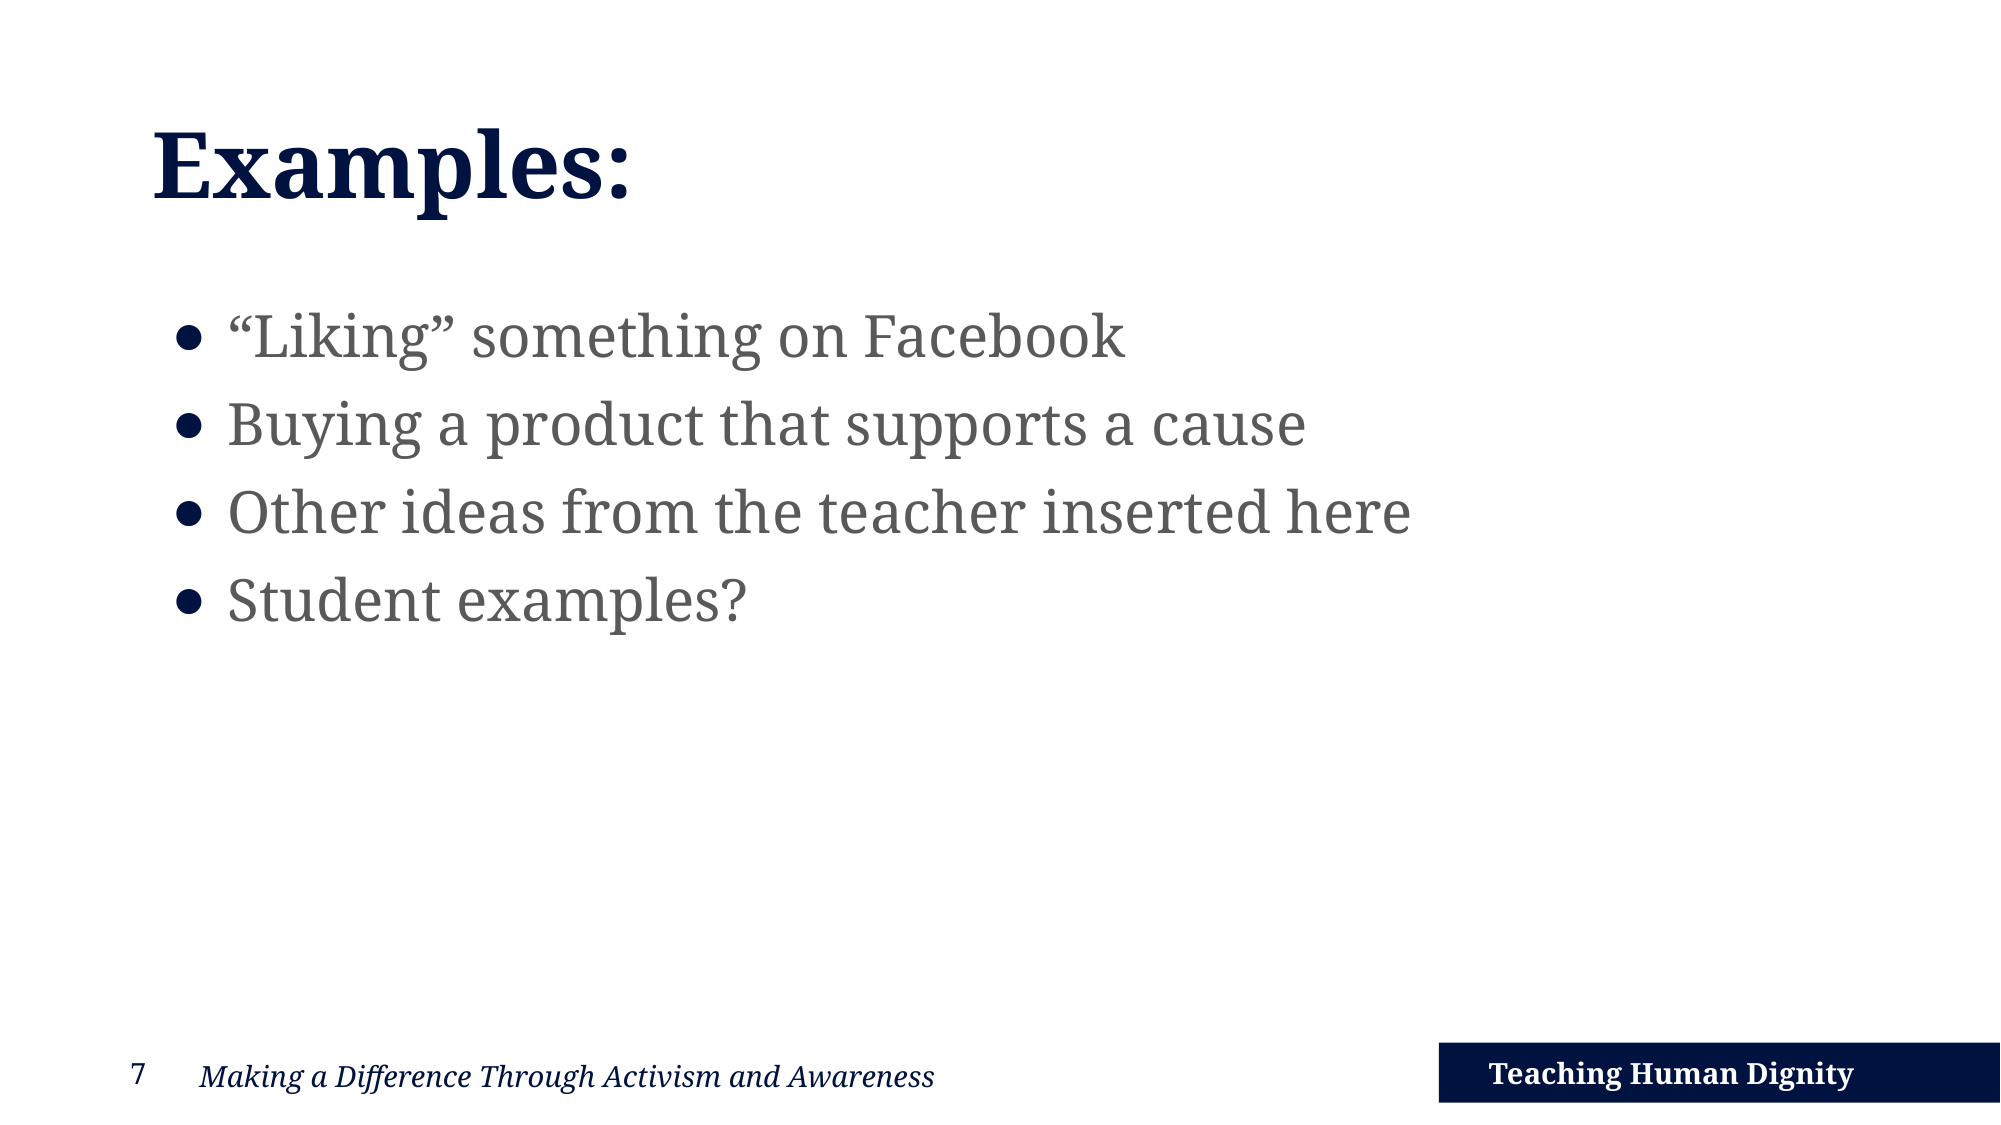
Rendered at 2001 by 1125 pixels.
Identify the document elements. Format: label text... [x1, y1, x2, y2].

list “Liking” something on Facebook Buying a product that supports a cause Other ideas from the teacher inserted here Student examples? [137, 299, 1863, 1014]
title Examples: [137, 59, 1863, 278]
slide_number 7 [115, 1047, 184, 1108]
footer Making a Difference Through Activism and Awareness [184, 1047, 1439, 1108]
